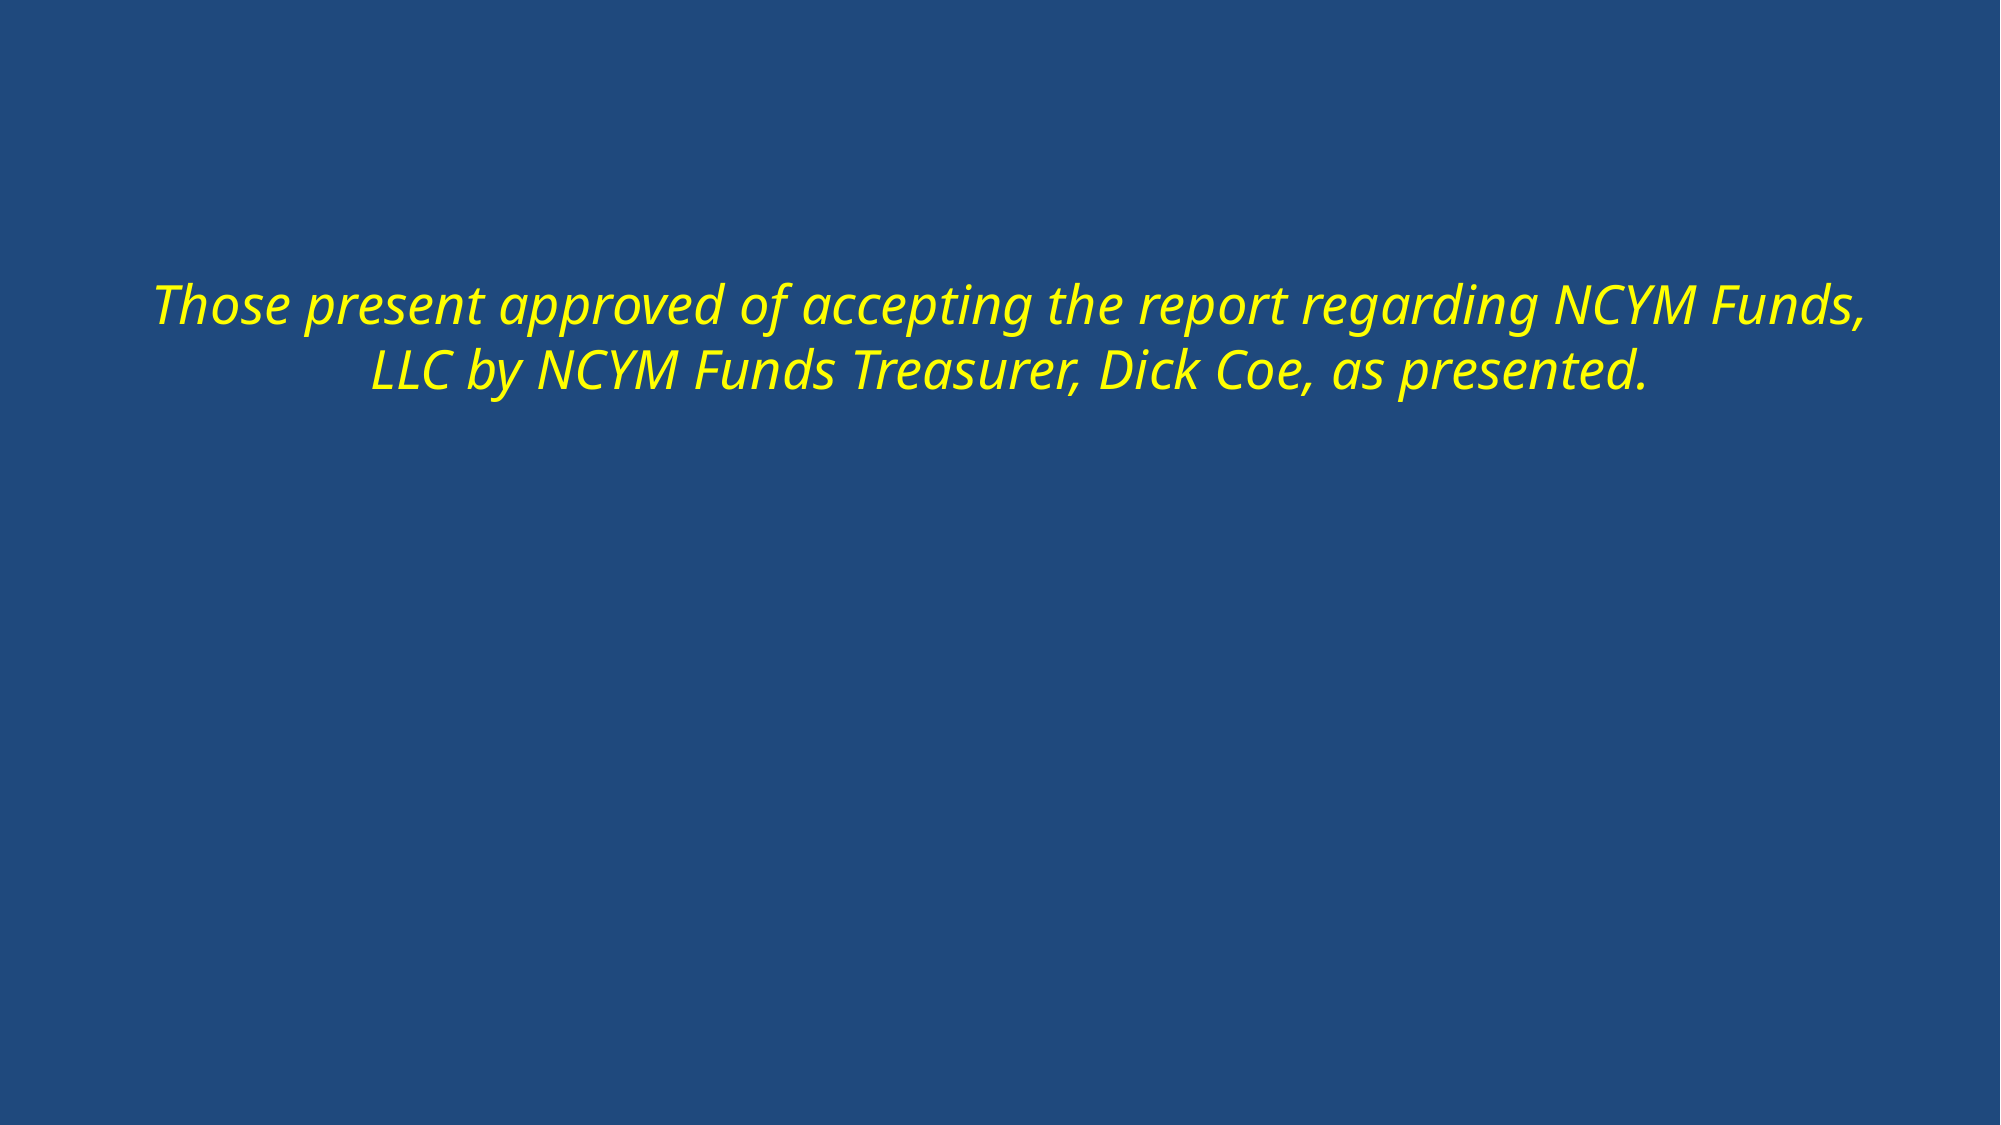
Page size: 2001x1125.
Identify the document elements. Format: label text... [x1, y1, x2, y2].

list Those present approved of accepting the report regarding NCYM Funds, LLC by NCYM Funds Treasurer, Dick Coe, as presented. [99, 262, 1900, 1035]
